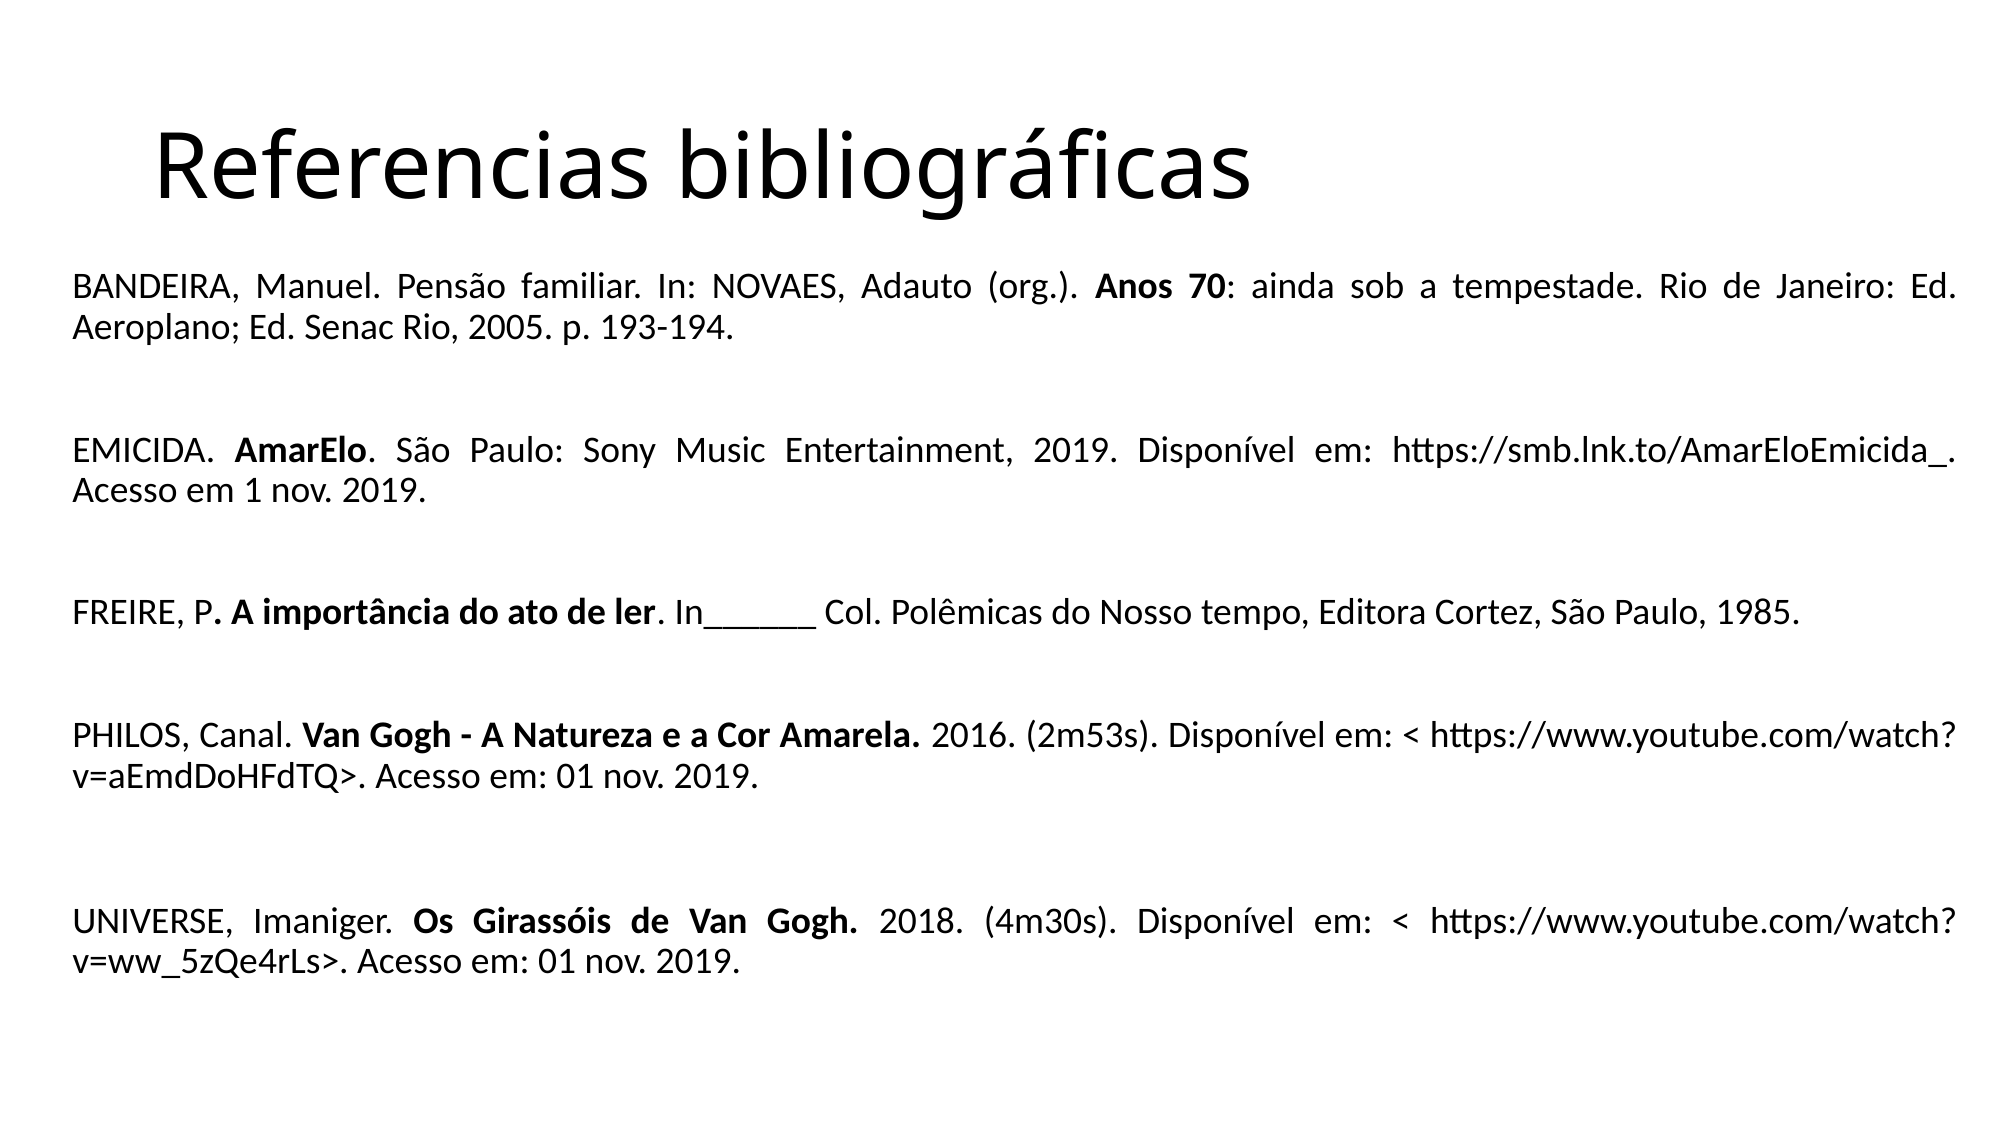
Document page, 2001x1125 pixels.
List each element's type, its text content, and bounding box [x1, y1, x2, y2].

list BANDEIRA, Manuel. Pensão familiar. In: NOVAES, Adauto (org.). Anos 70: ainda sob a tempestade. Rio de Janeiro: Ed. Aeroplano; Ed. Senac Rio, 2005. p. 193-194. EMICIDA. AmarElo. São Paulo: Sony Music Entertainment, 2019. Disponível em: https://smb.lnk.to/AmarEloEmicida_. Acesso em 1 nov. 2019. FREIRE, P. A importância do ato de ler. In______ Col. Polêmicas do Nosso tempo, Editora Cortez, São Paulo, 1985. PHILOS, Canal. Van Gogh - A Natureza e a Cor Amarela. 2016. (2m53s). Disponível em: < https://www.youtube.com/watch?v=aEmdDoHFdTQ>. Acesso em: 01 nov. 2019. UNIVERSE, Imaniger. Os Girassóis de Van Gogh. 2018. (4m30s). Disponível em: < https://www.youtube.com/watch?v=ww_5zQe4rLs>. Acesso em: 01 nov. 2019. [57, 259, 1974, 1104]
title Referencias bibliográficas [137, 59, 1863, 259]
